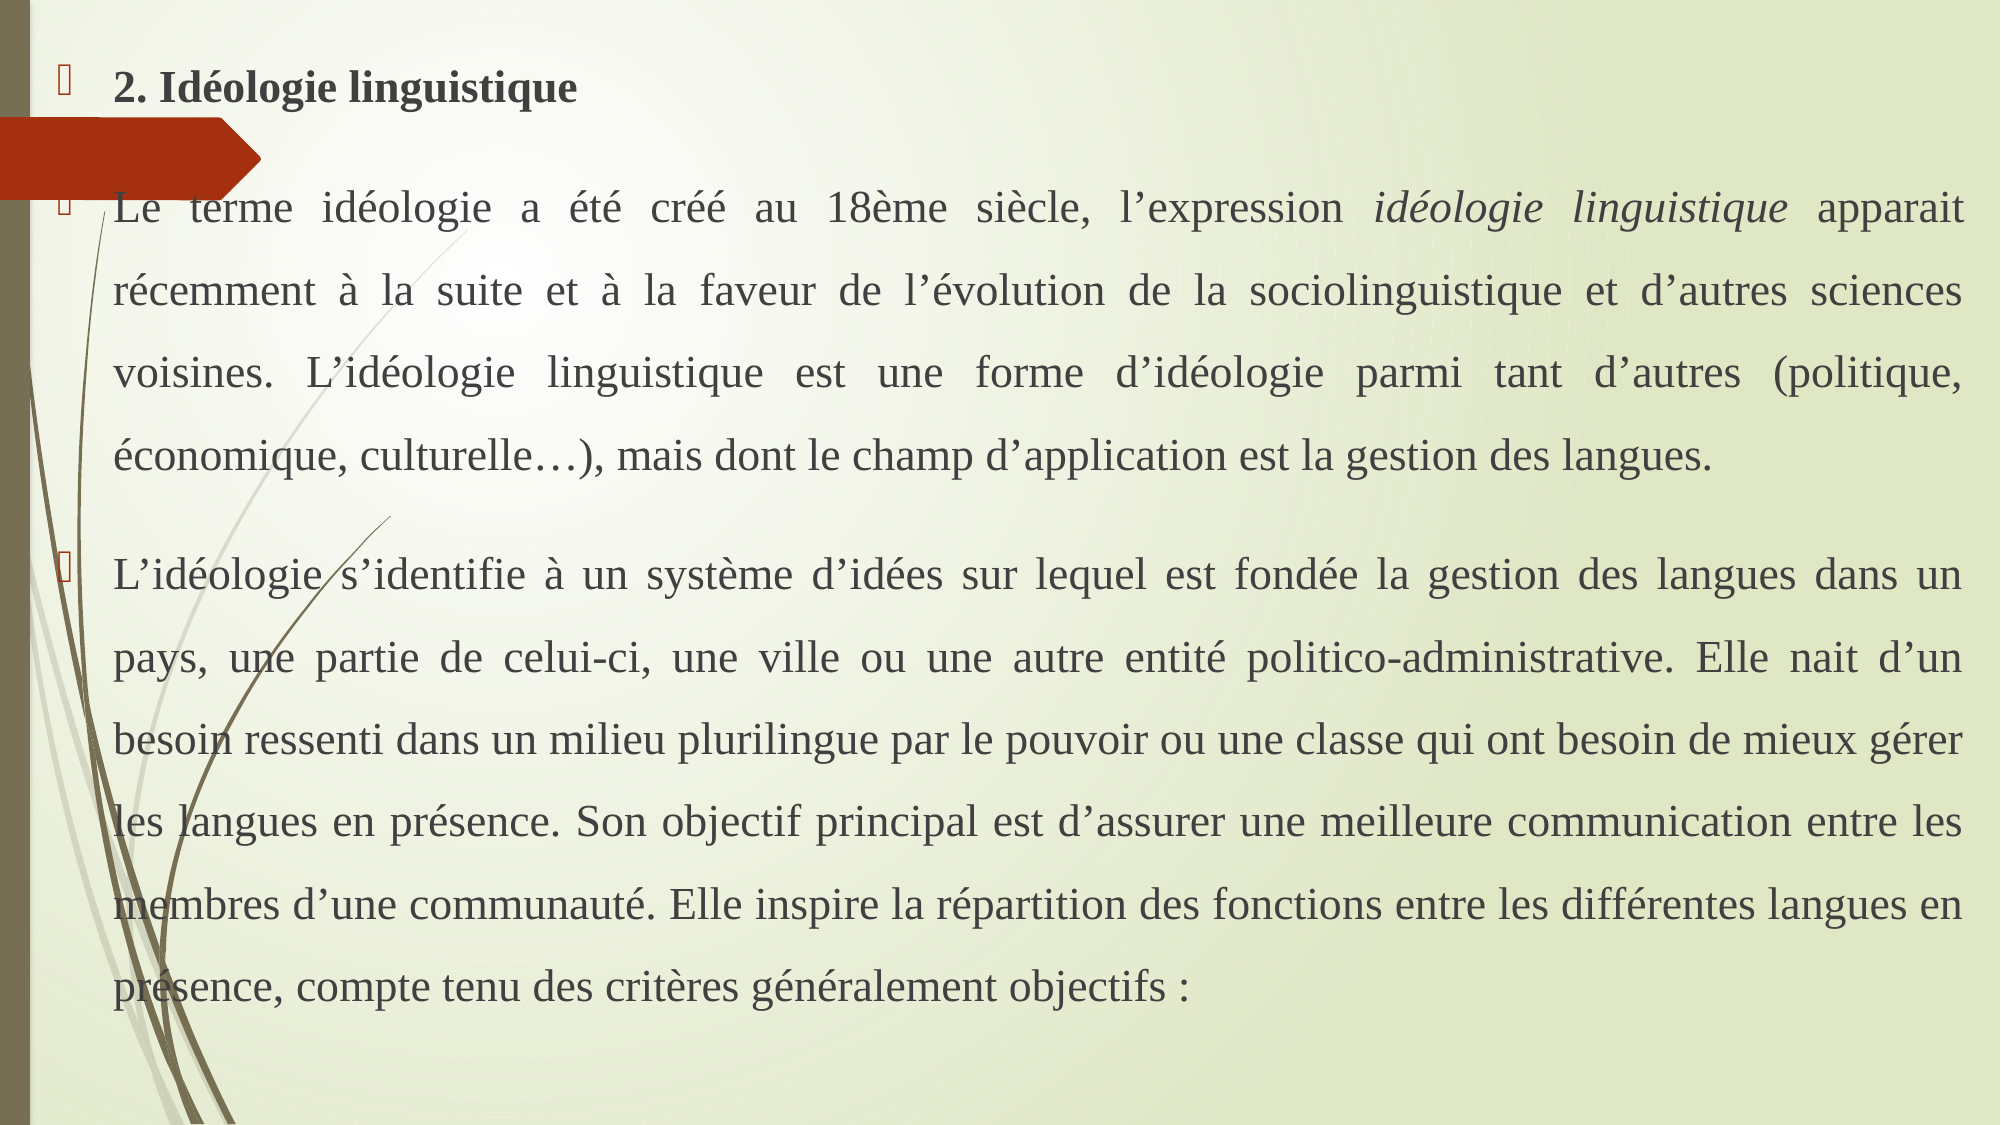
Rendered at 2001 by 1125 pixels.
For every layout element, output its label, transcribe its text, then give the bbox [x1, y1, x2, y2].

list 2. Idéologie linguistique Le terme idéologie a été créé au 18ème siècle, l’expression idéologie linguistique apparait récemment à la suite et à la faveur de l’évolution de la sociolinguistique et d’autres sciences voisines. L’idéologie linguistique est une forme d’idéologie parmi tant d’autres (politique, économique, culturelle…), mais dont le champ d’application est la gestion des langues. L’idéologie s’identifie à un système d’idées sur lequel est fondée la gestion des langues dans un pays, une partie de celui-ci, une ville ou une autre entité politico-administrative. Elle nait d’un besoin ressenti dans un milieu plurilingue par le pouvoir ou une classe qui ont besoin de mieux gérer les langues en présence. Son objectif principal est d’assurer une meilleure communication entre les membres d’une communauté. Elle inspire la répartition des fonctions entre les différentes langues en présence, compte tenu des critères généralement objectifs : [41, 22, 1980, 1095]
